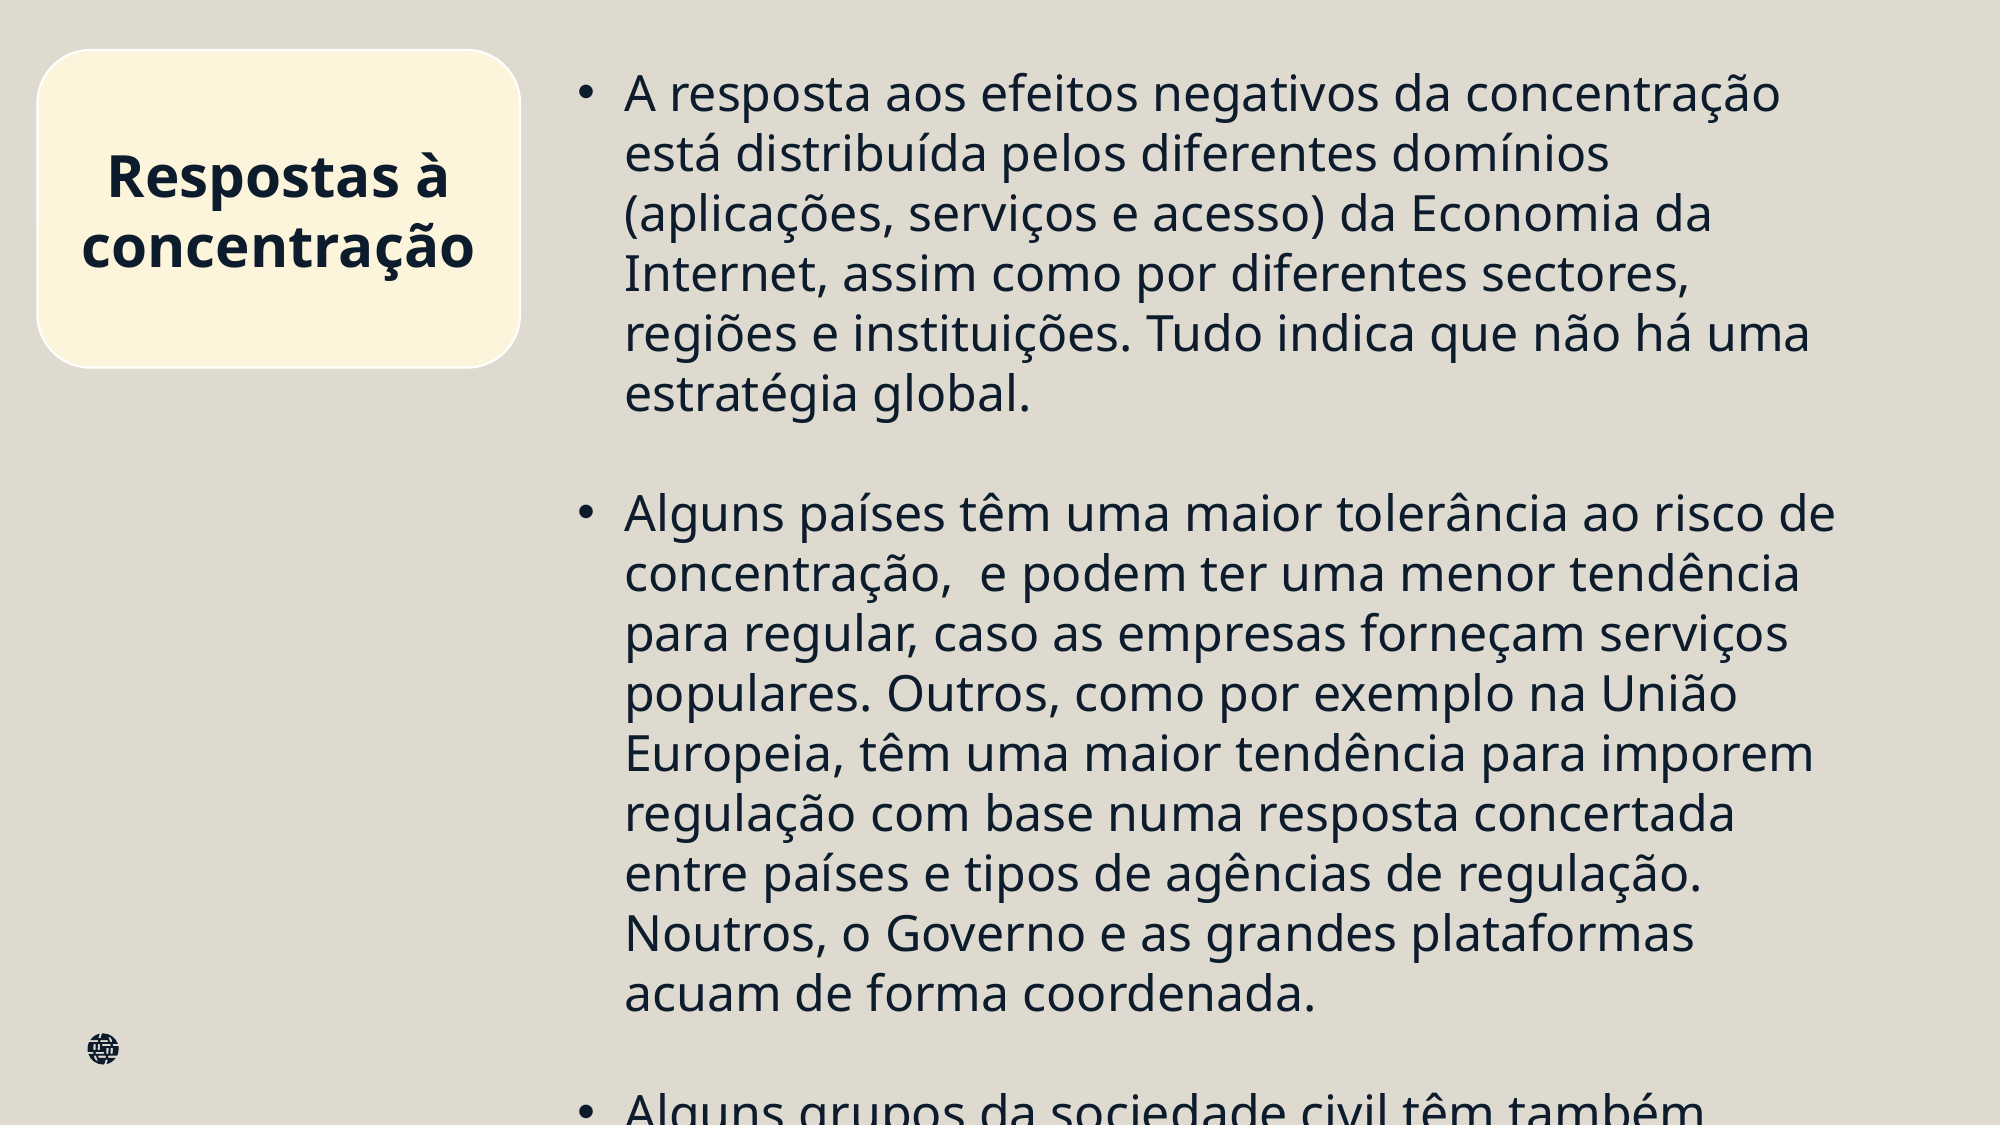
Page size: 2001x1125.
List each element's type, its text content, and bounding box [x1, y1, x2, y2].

text_box A resposta aos efeitos negativos da concentração está distribuída pelos diferentes domínios (aplicações, serviços e acesso) da Economia da Internet, assim como por diferentes sectores, regiões e instituições. Tudo indica que não há uma estratégia global. Alguns países têm uma maior tolerância ao risco de concentração, e podem ter uma menor tendência para regular, caso as empresas forneçam serviços populares. Outros, como por exemplo na União Europeia, têm uma maior tendência para imporem regulação com base numa resposta concertada entre países e tipos de agências de regulação. Noutros, o Governo e as grandes plataformas acuam de forma coordenada. Alguns grupos da sociedade civil têm também procurado intervir. [562, 54, 1873, 1125]
text_box Respostas à concentração [36, 48, 522, 369]
